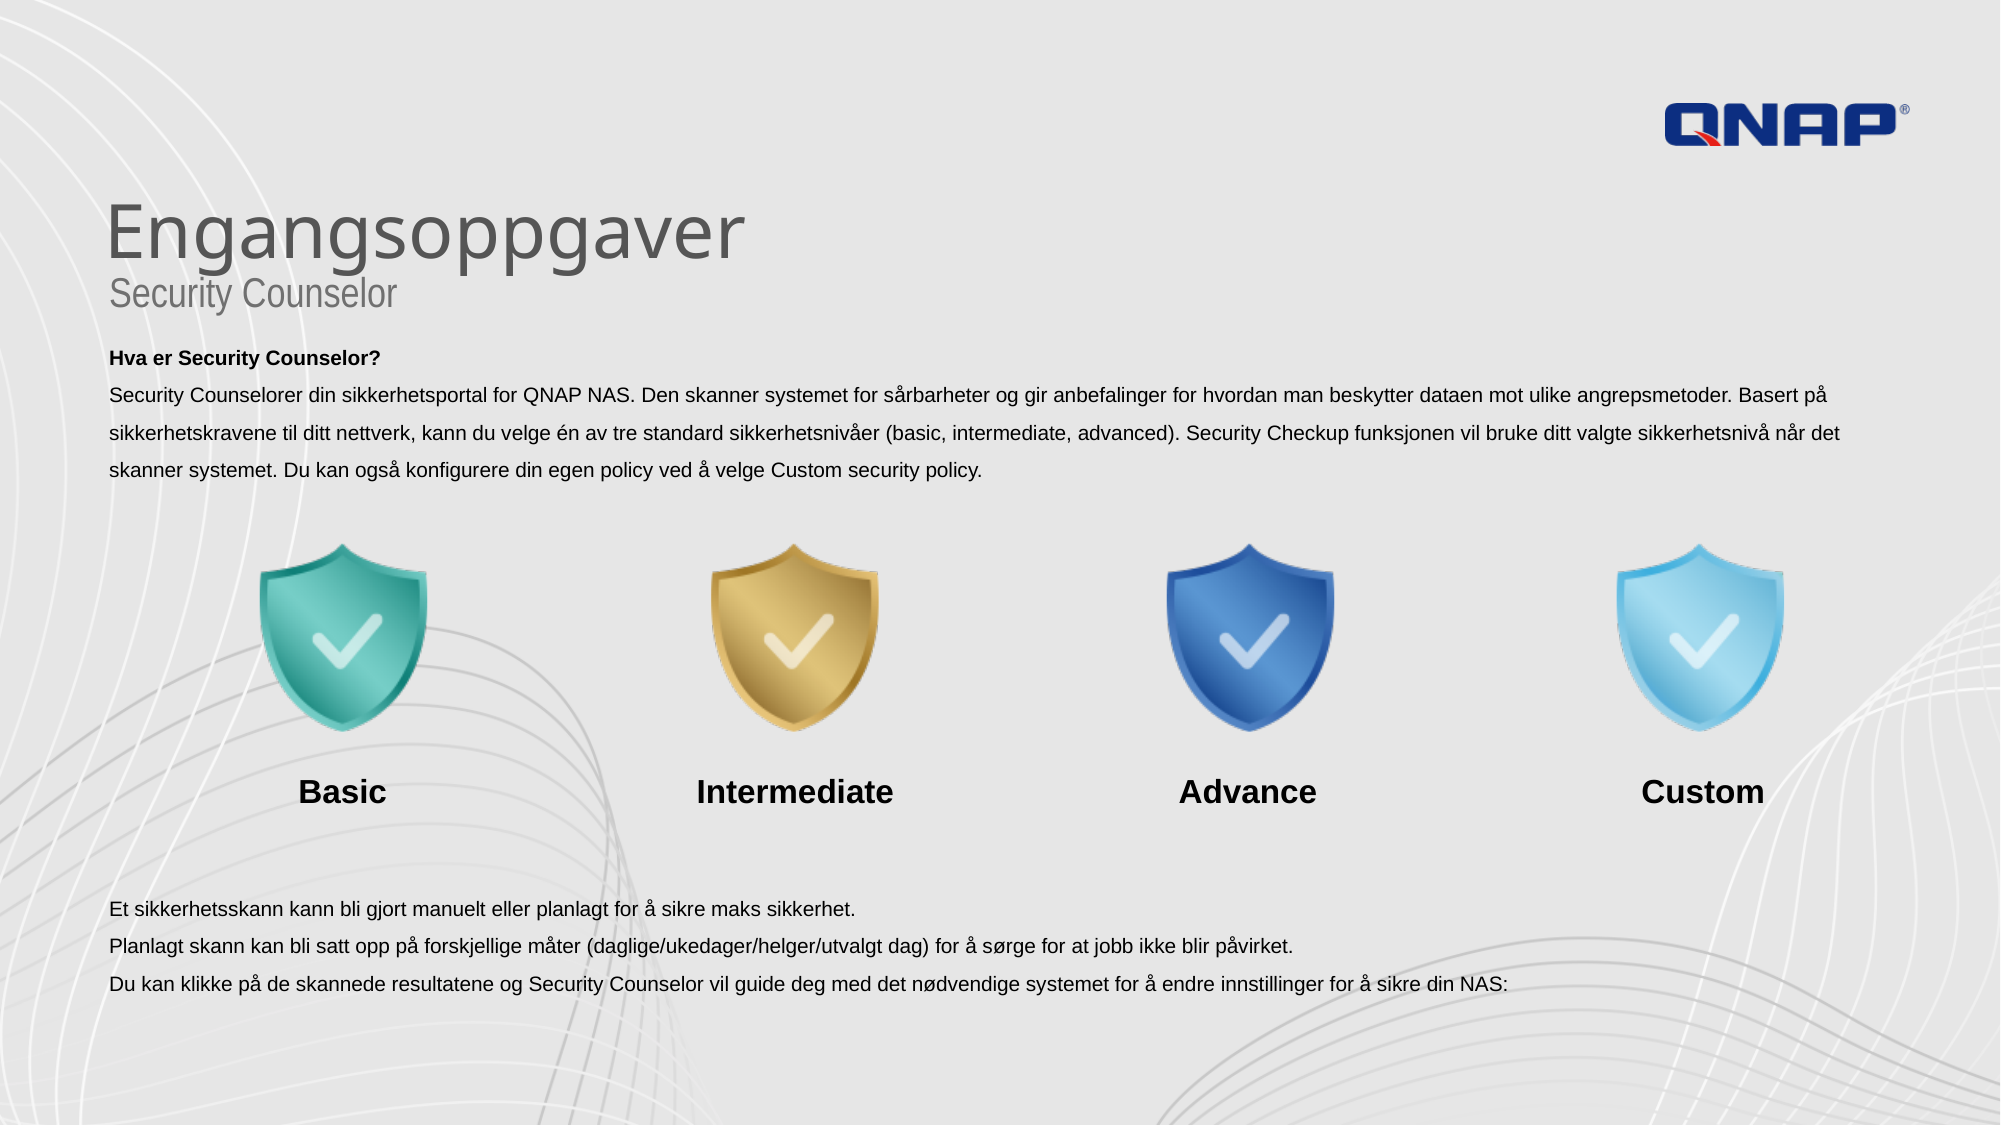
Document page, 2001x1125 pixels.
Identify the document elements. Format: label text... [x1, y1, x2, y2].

text_box Custom [1539, 765, 1868, 818]
text_box Engangsoppgaver [89, 176, 1627, 281]
text_box Intermediate [631, 765, 960, 818]
text_box Basic [178, 765, 507, 818]
text_box Advance [1083, 765, 1413, 818]
text_box Et sikkerhetsskann kann bli gjort manuelt eller planlagt for å sikre maks sikkerhet. Planlagt skann kan bli satt opp på forskjellige måter (daglige/ukedager/helger/utvalgt dag) for å sørge for at jobb ikke blir påvirket. Du kan klikke på de skannede resultatene og Security Counselor vil guide deg med det nødvendige systemet for å endre innstillinger for å sikre din NAS: [94, 875, 1906, 1003]
picture [0, 0, 2001, 1125]
text_box Security Counselor [94, 258, 812, 324]
text_box Hva er Security Counselor? Security Counselorer din sikkerhetsportal for QNAP NAS. Den skanner systemet for sårbarheter og gir anbefalinger for hvordan man beskytter dataen mot ulike angrepsmetoder. Basert på sikkerhetskravene til ditt nettverk, kann du velge én av tre standard sikkerhetsnivåer (basic, intermediate, advanced). Security Checkup funksjonen vil bruke ditt valgte sikkerhetsnivå når det skanner systemet. Du kan også konfigurere din egen policy ved å velge Custom security policy. [94, 324, 1906, 490]
